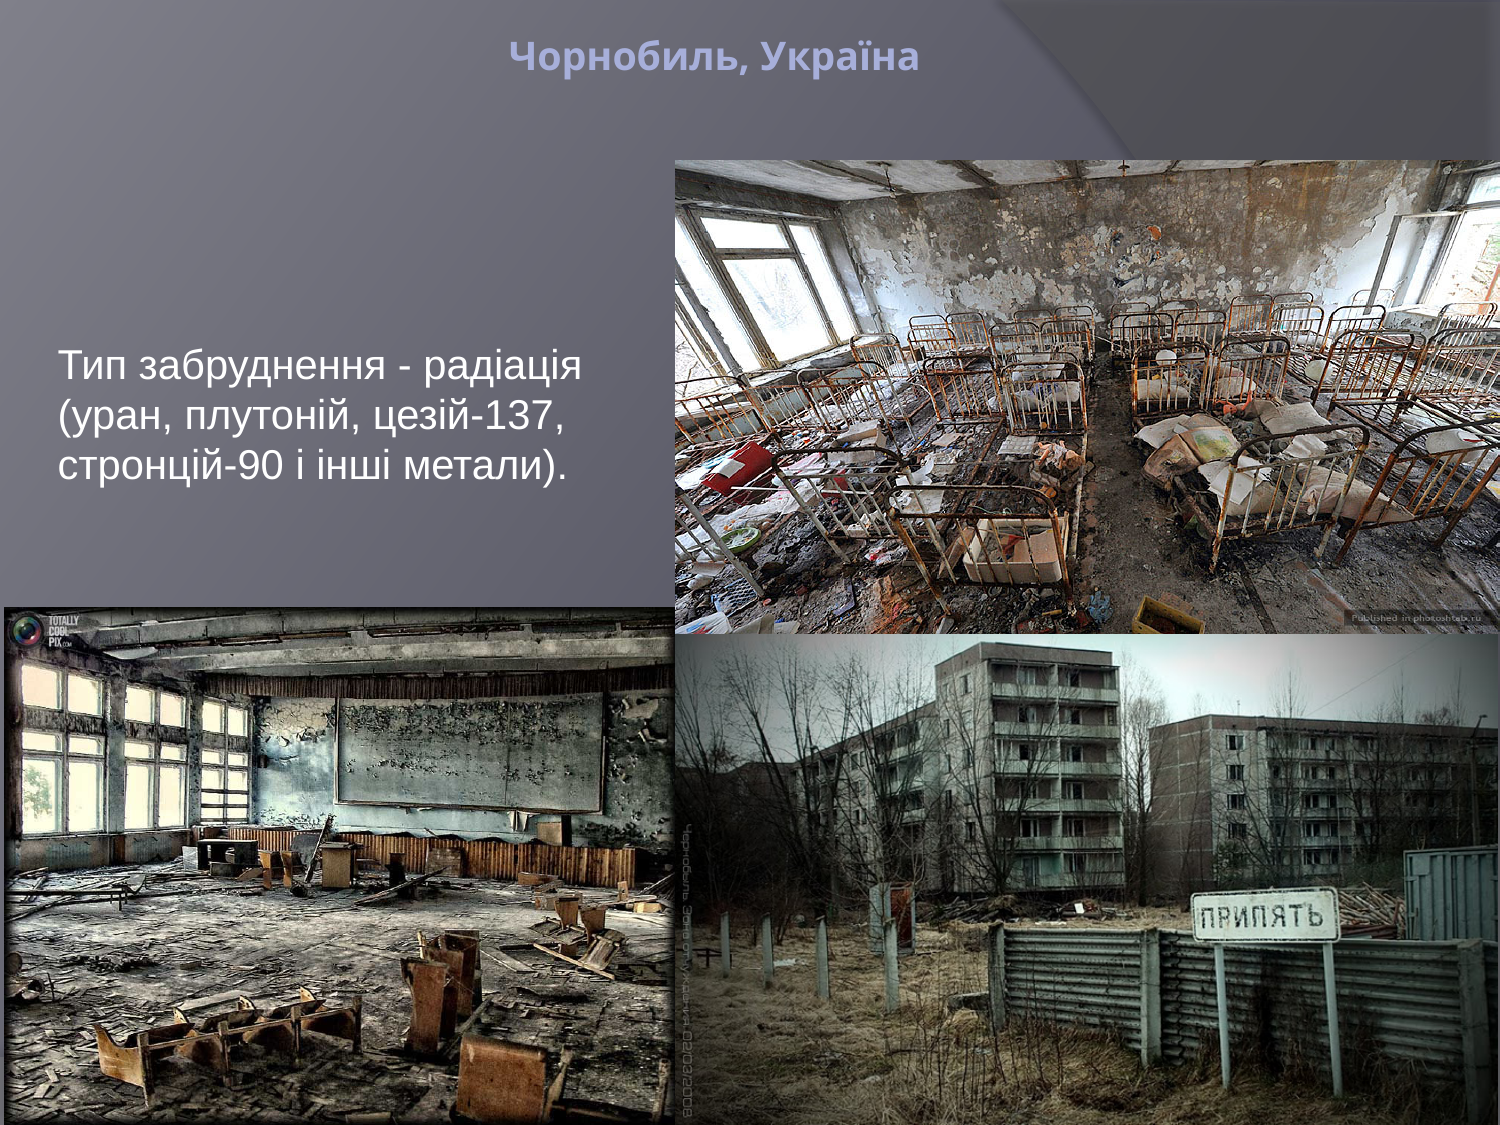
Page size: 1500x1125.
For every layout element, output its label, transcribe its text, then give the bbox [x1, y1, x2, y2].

title Чорнобиль, Україна [171, 30, 1259, 173]
picture [674, 643, 1498, 1125]
picture [3, 607, 667, 1125]
picture [674, 160, 1500, 634]
list Тип забруднення - радіація (уран, плутоній, цезій-137, стронцій-90 і інші метали). [50, 278, 629, 489]
